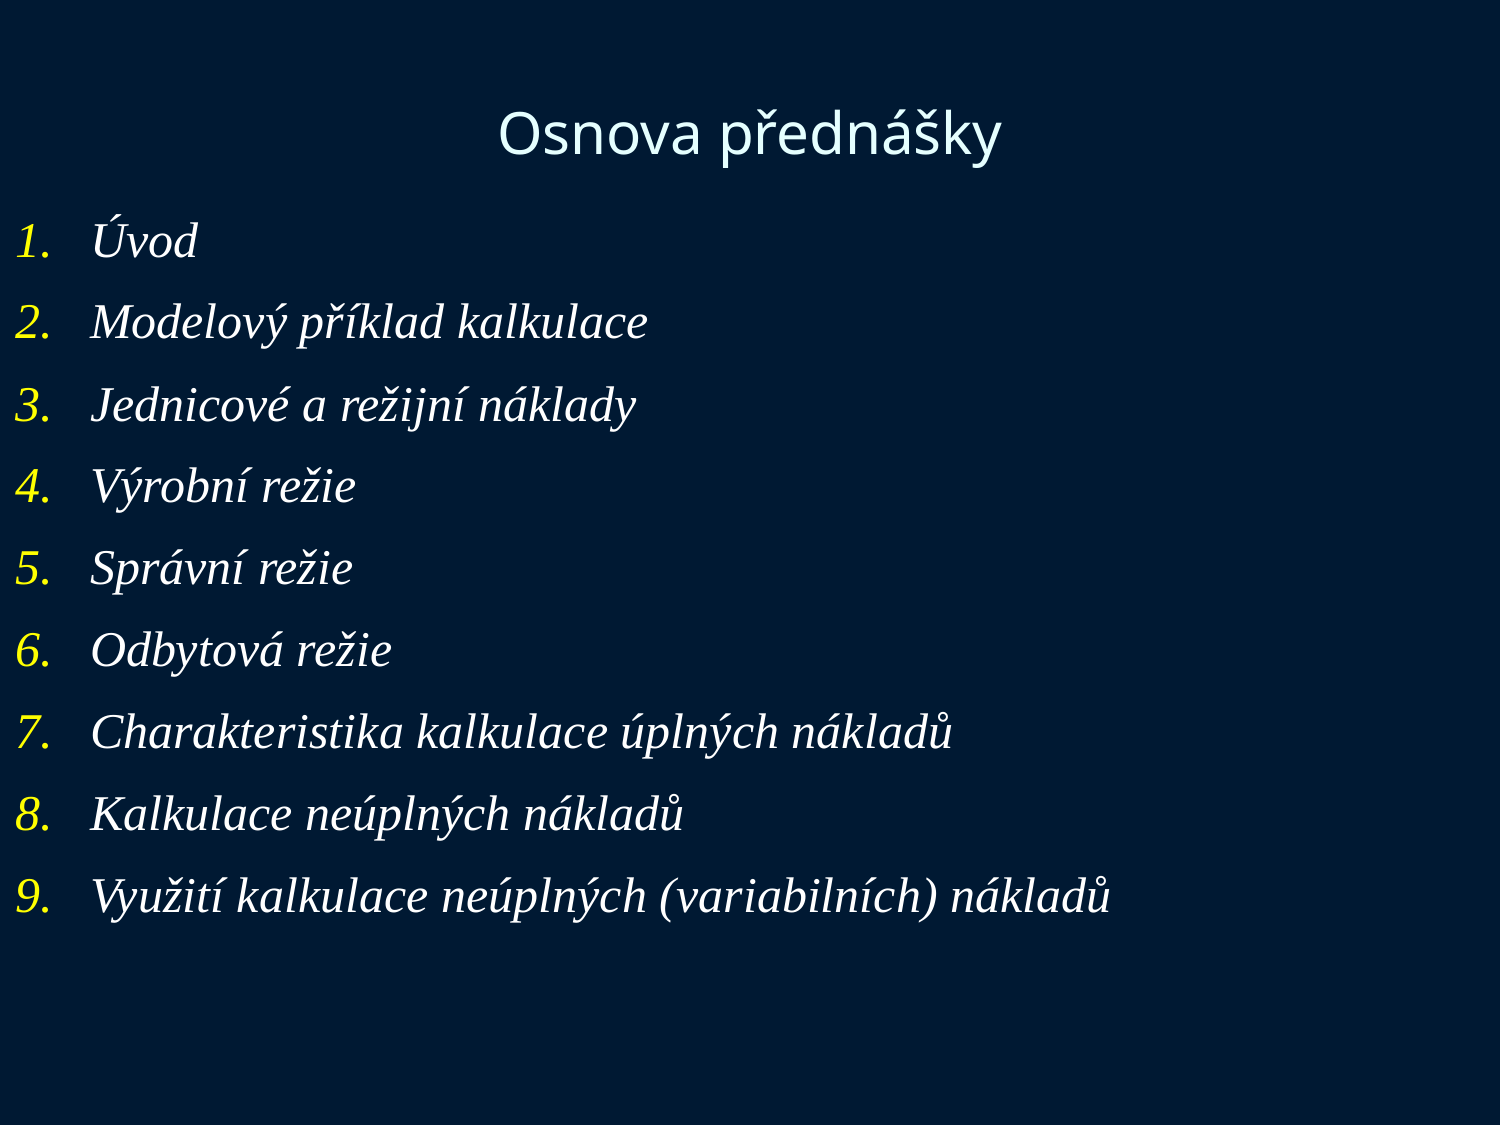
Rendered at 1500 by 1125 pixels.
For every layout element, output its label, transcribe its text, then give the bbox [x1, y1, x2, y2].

title Osnova přednášky [74, 62, 1426, 187]
list Úvod Modelový příklad kalkulace Jednicové a režijní náklady Výrobní režie Správní režie Odbytová režie Charakteristika kalkulace úplných nákladů Kalkulace neúplných nákladů Využití kalkulace neúplných (variabilních) nákladů [0, 187, 1500, 1125]
